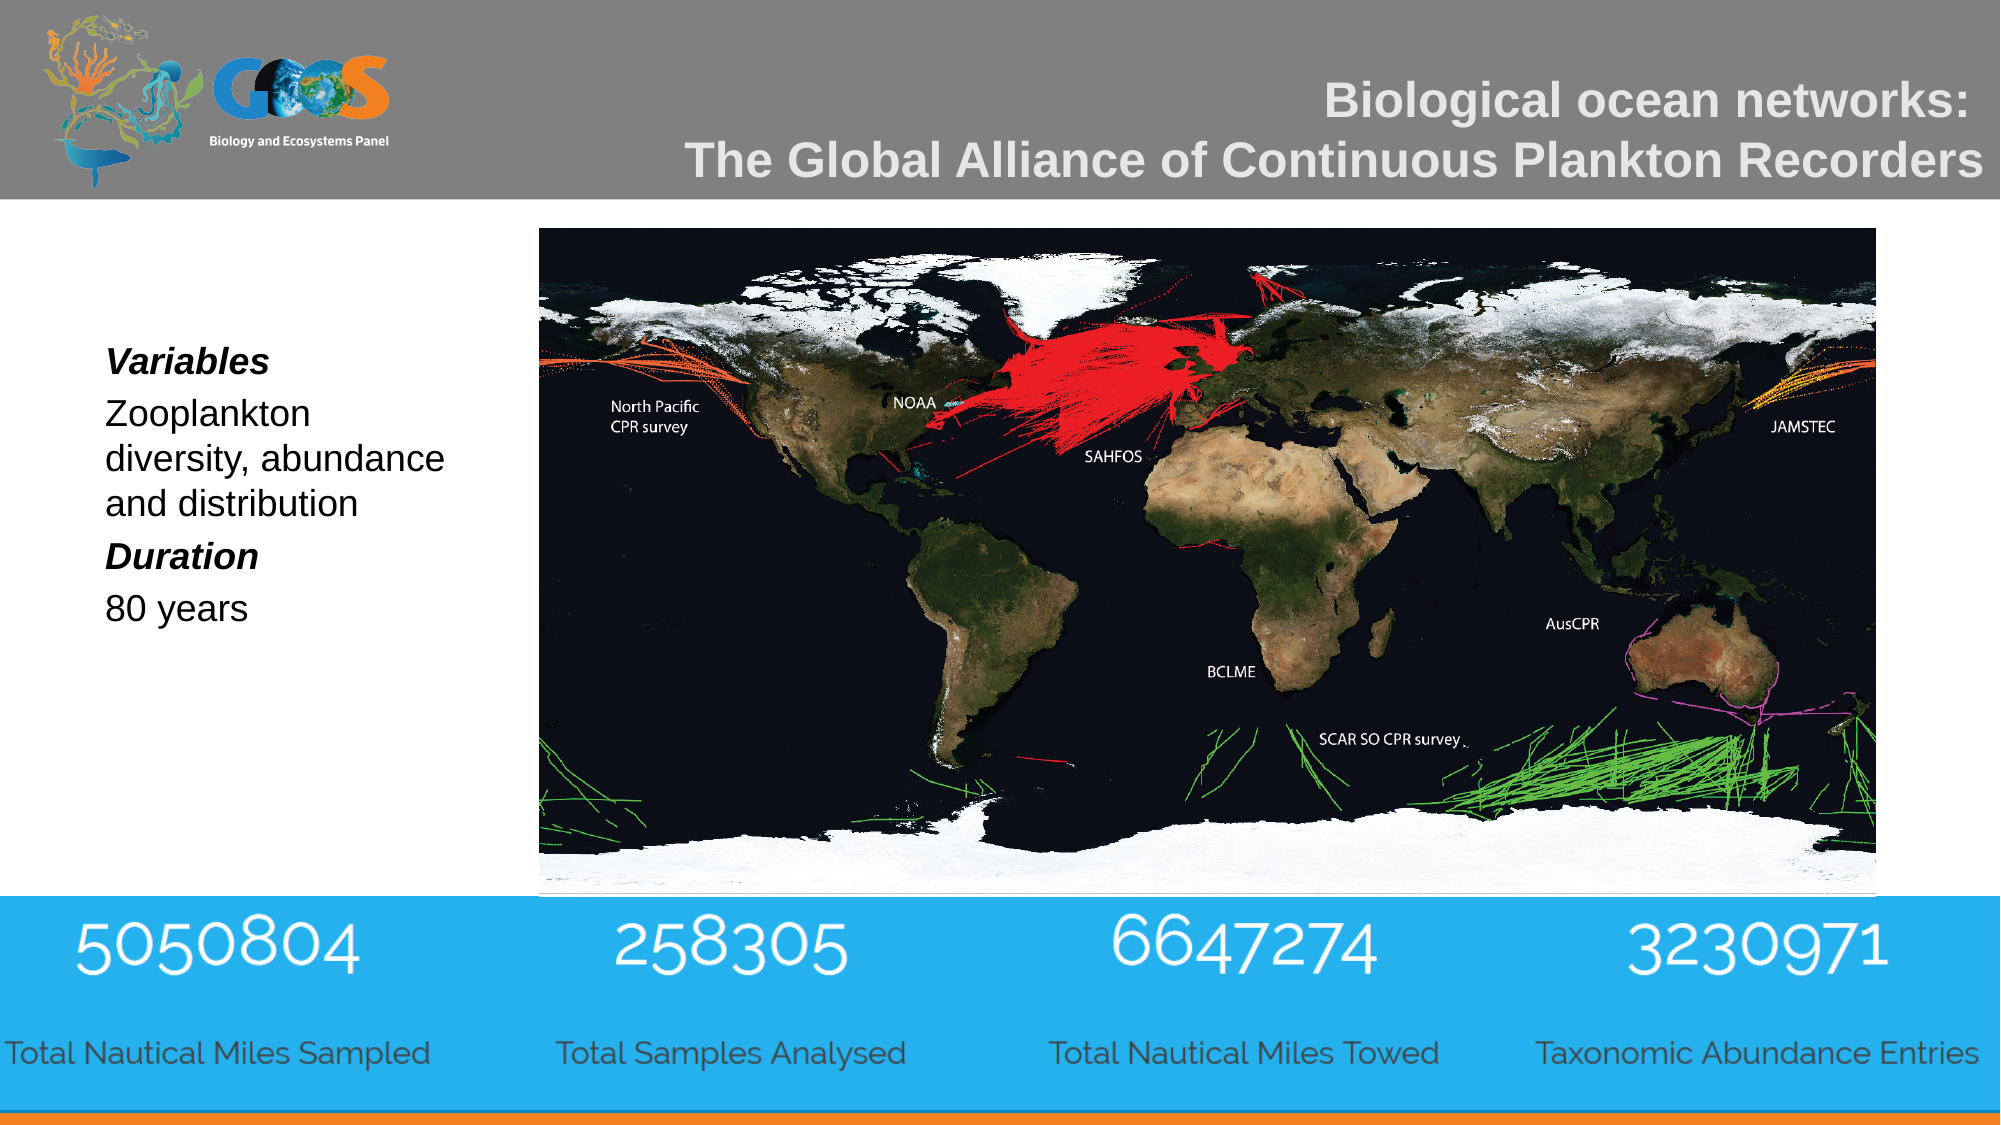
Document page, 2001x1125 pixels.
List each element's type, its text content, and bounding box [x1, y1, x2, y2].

text_box Biological ocean networks: The Global Alliance of Continuous Plankton Recorders [0, 0, 2000, 200]
picture [0, 0, 2001, 1109]
text_box Variables Zooplankton diversity, abundance and distribution Duration 80 years [90, 329, 481, 728]
picture [0, 1113, 2001, 1125]
picture [42, 15, 389, 189]
